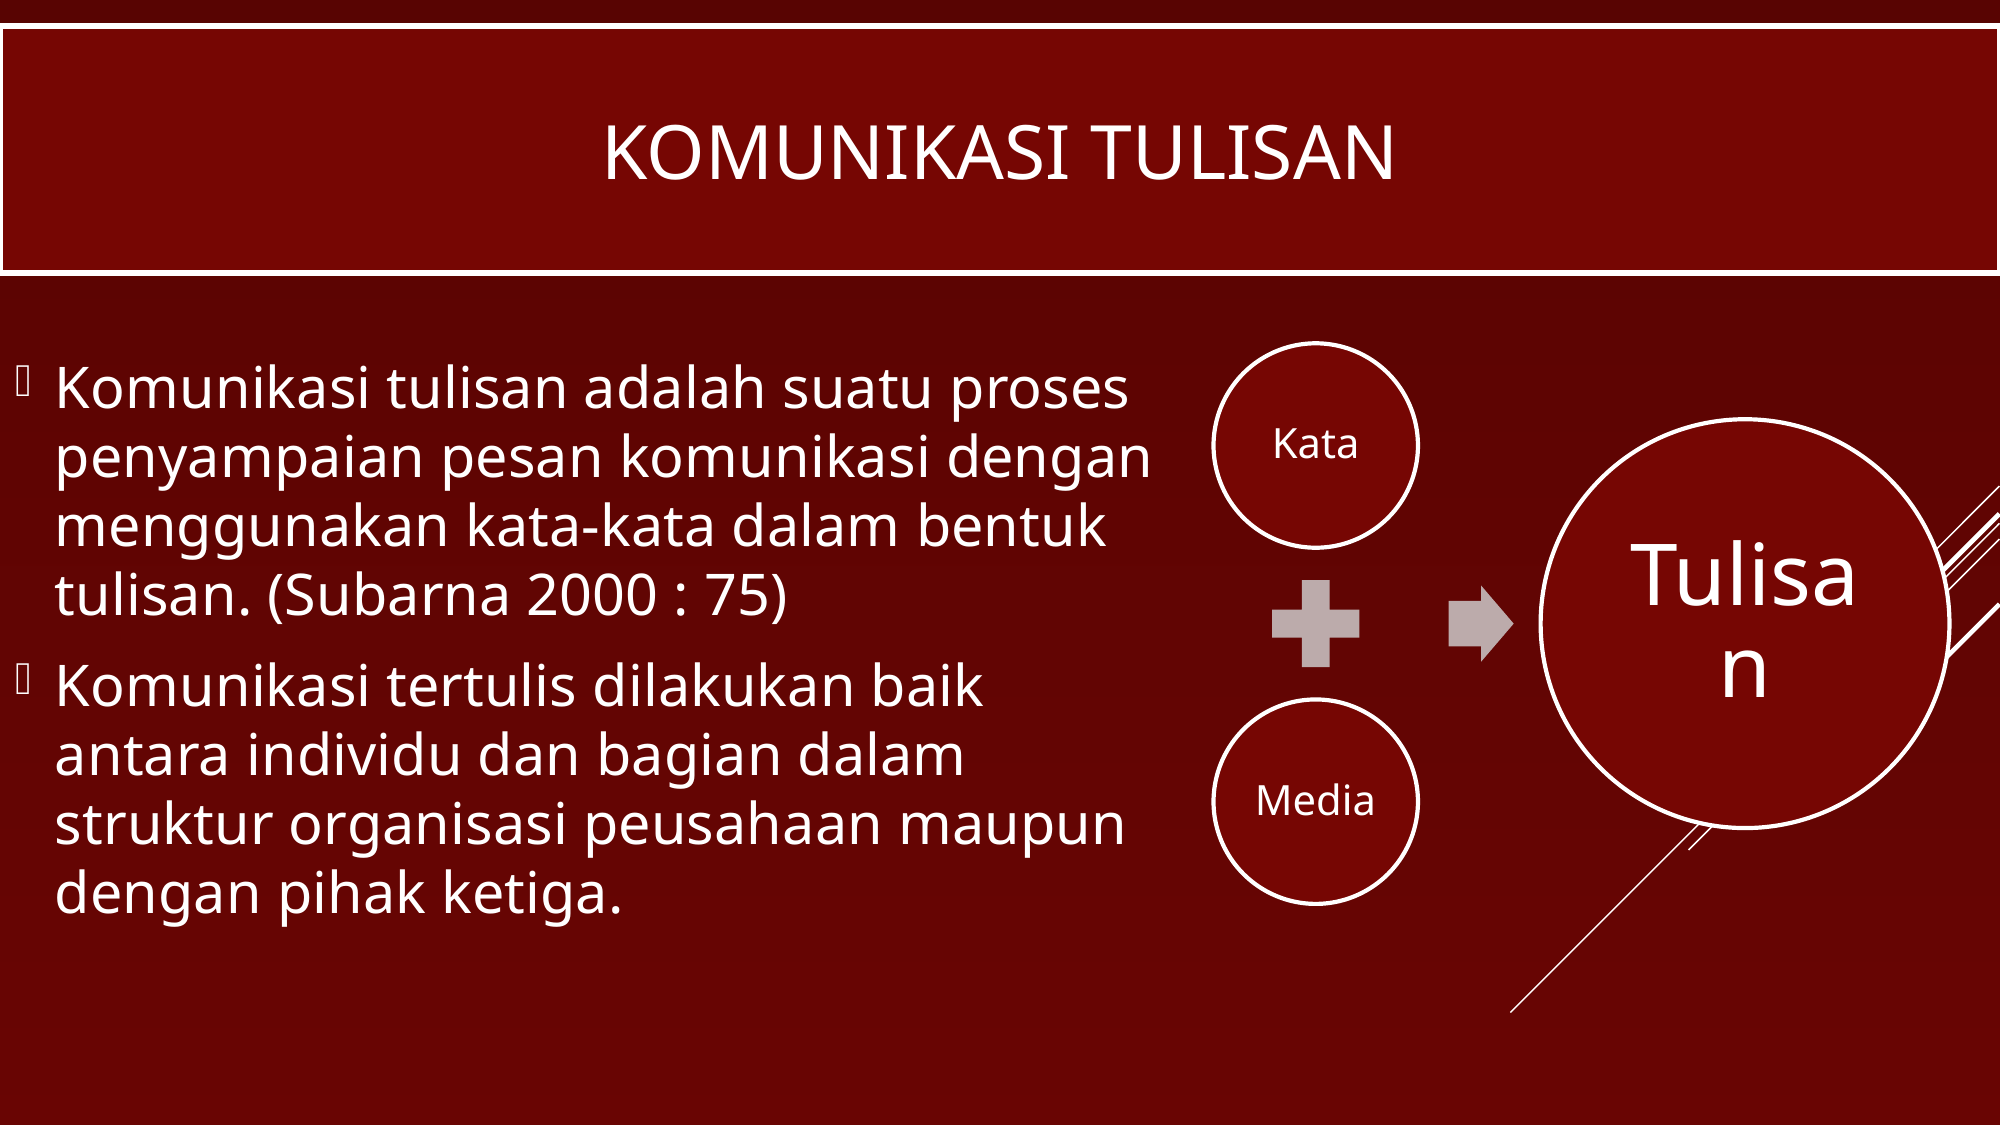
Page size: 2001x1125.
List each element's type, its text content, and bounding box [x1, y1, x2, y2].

title Komunikasi Tulisan [0, 23, 2000, 276]
list Komunikasi tulisan adalah suatu proses penyampaian pesan komunikasi dengan menggunakan kata-kata dalam bentuk tulisan. (Subarna 2000 : 75) Komunikasi tertulis dilakukan baik antara individu dan bagian dalam struktur organisasi peusahaan maupun dengan pihak ketiga. [0, 343, 1182, 1087]
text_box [914, 342, 2000, 905]
